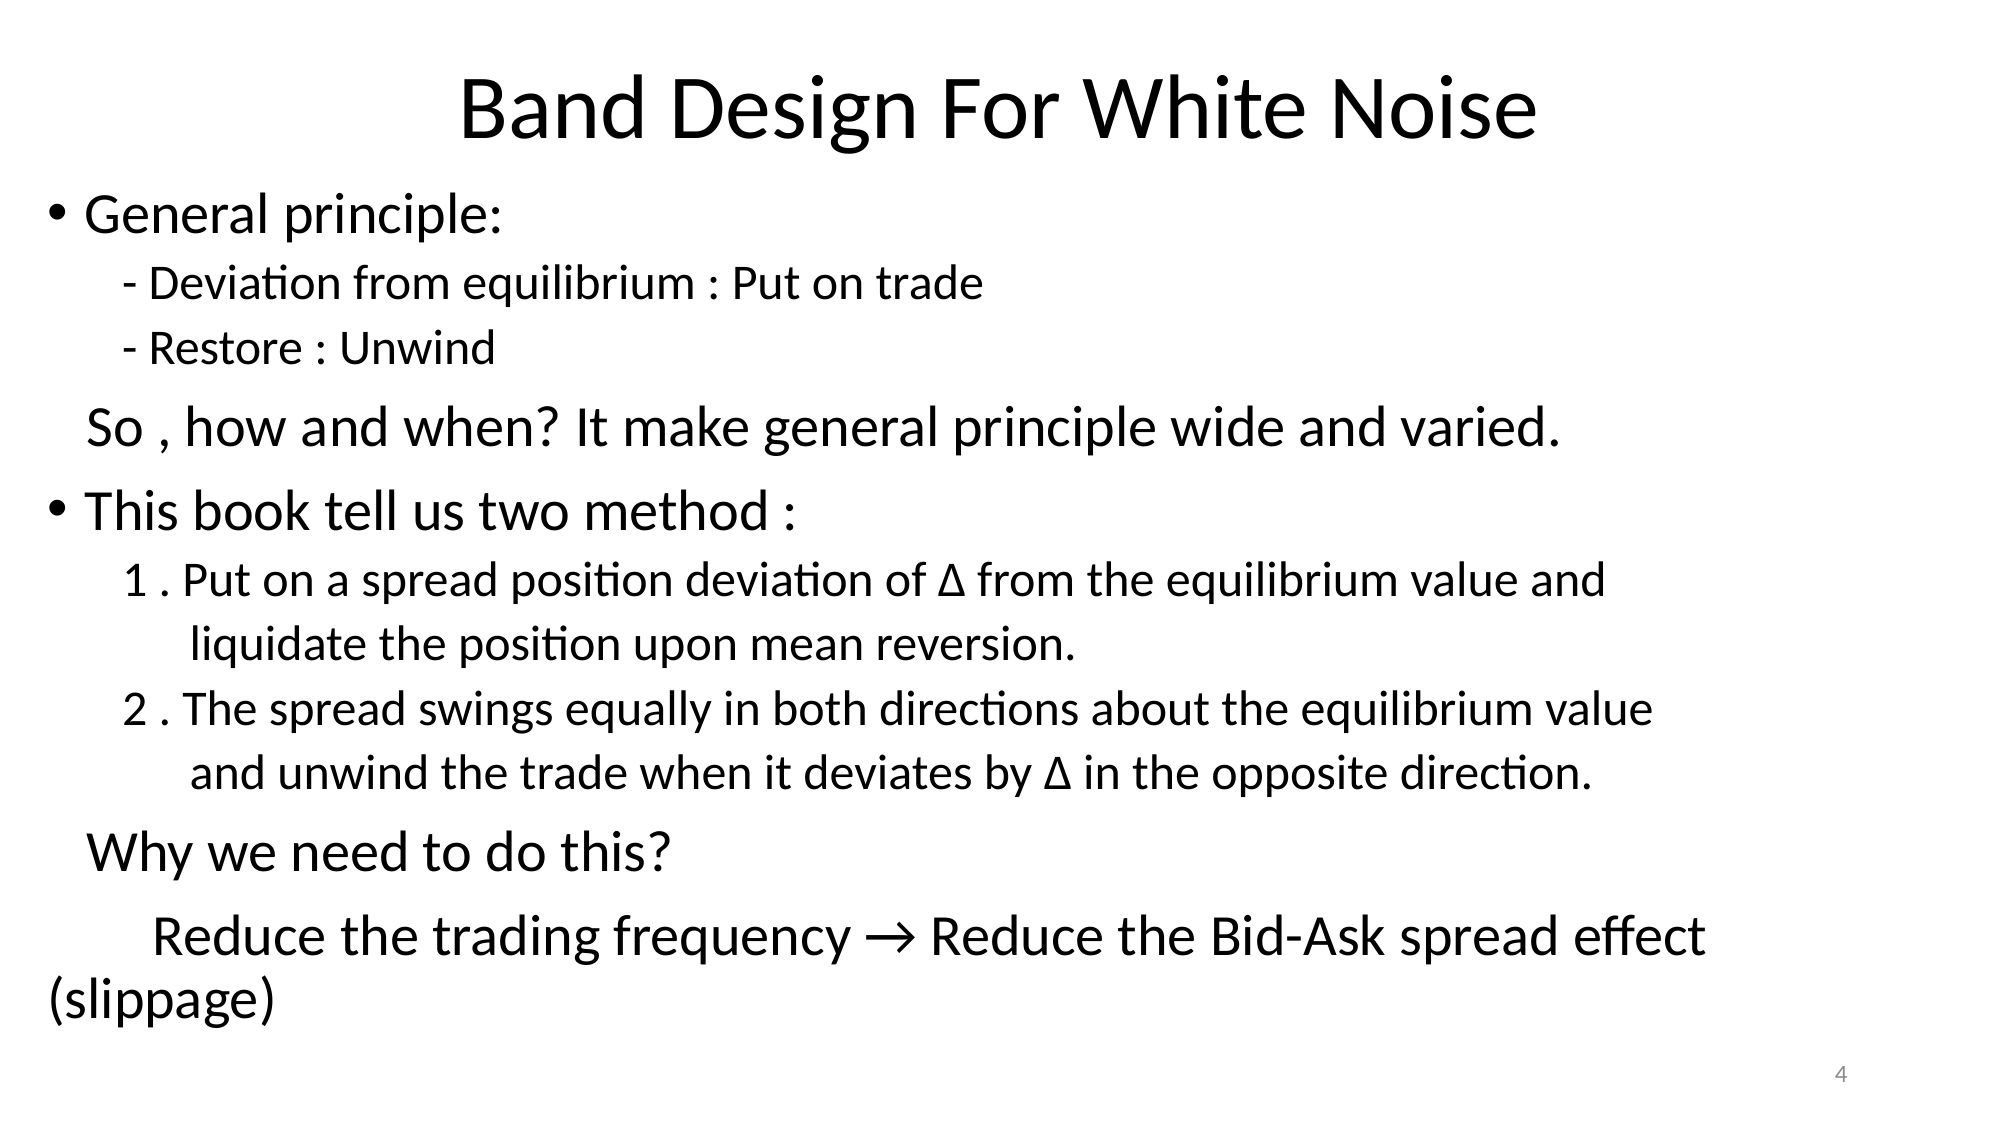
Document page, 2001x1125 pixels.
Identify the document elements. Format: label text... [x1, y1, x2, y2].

list General principle: - Deviation from equilibrium : Put on trade - Restore : Unwind So , how and when? It make general principle wide and varied. This book tell us two method : 1 . Put on a spread position deviation of Δ from the equilibrium value and liquidate the position upon mean reversion. 2 . The spread swings equally in both directions about the equilibrium value and unwind the trade when it deviates by Δ in the opposite direction. Why we need to do this? Reduce the trading frequency → Reduce the Bid-Ask spread effect (slippage) [32, 175, 1956, 1066]
title Band Design For White Noise [137, 0, 1863, 175]
slide_number 4 [1412, 1042, 1863, 1103]
